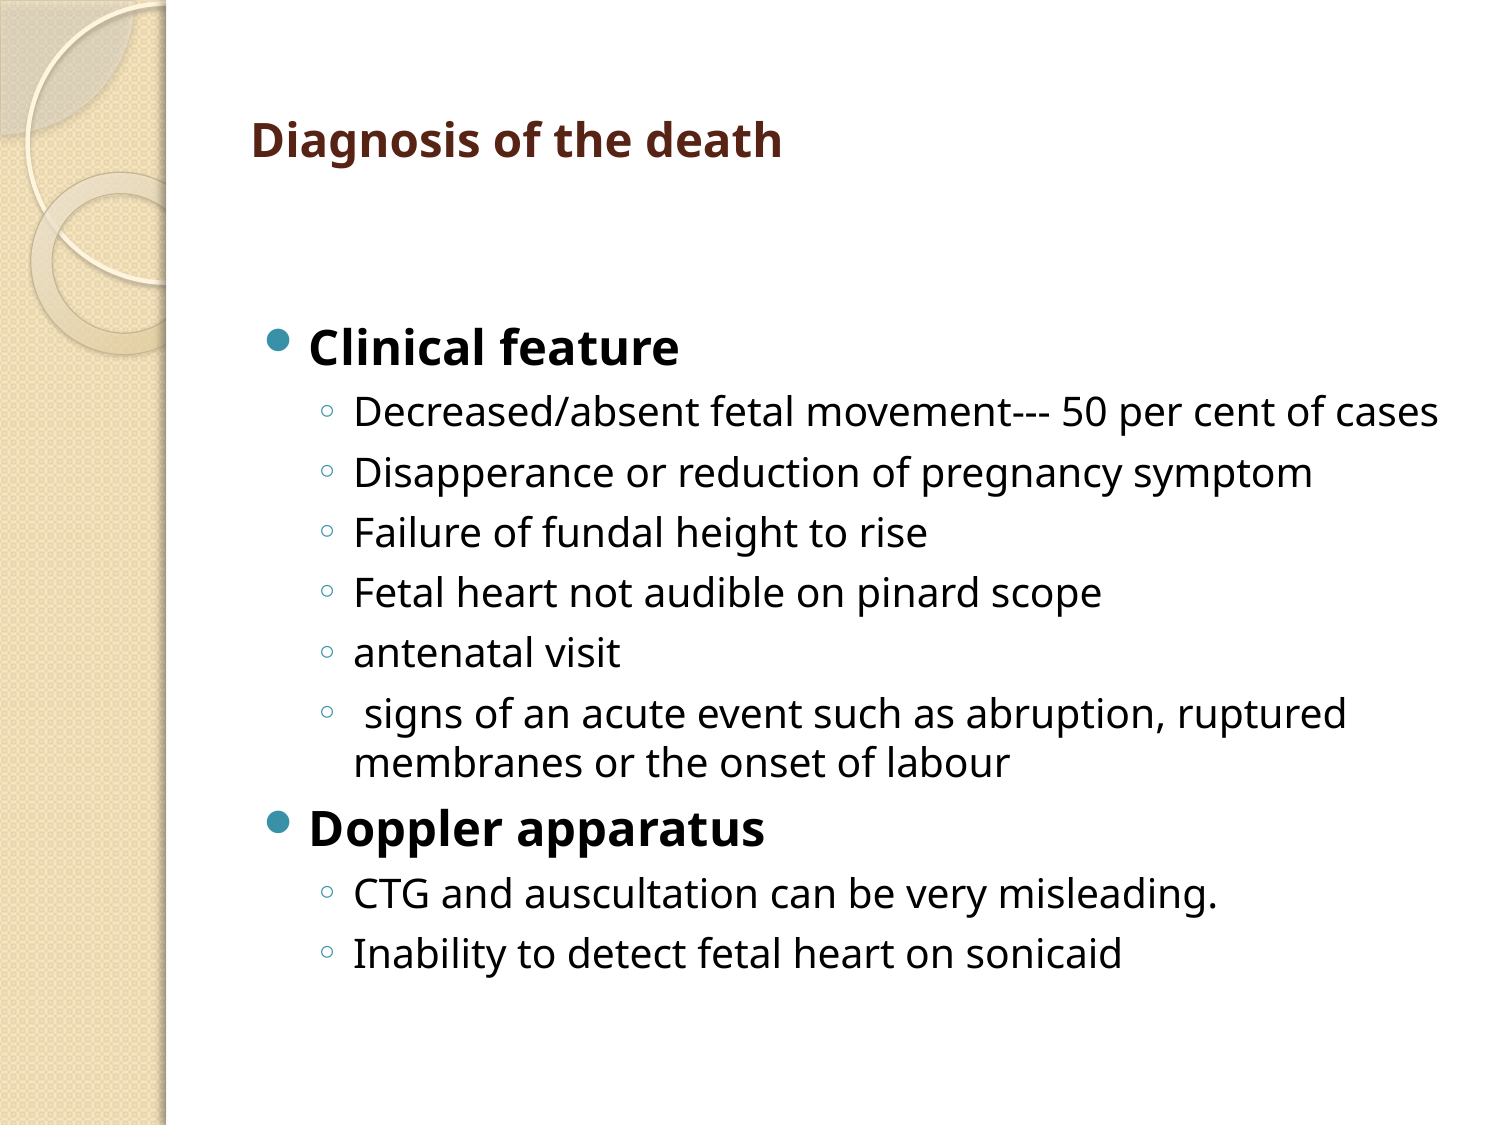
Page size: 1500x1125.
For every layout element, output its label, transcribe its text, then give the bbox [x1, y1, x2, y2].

list Clinical feature Decreased/absent fetal movement--- 50 per cent of cases Disapperance or reduction of pregnancy symptom Failure of fundal height to rise Fetal heart not audible on pinard scope antenatal visit signs of an acute event such as abruption, ruptured membranes or the onset of labour Doppler apparatus CTG and auscultation can be very misleading. Inability to detect fetal heart on sonicaid [235, 237, 1466, 1025]
title Diagnosis of the death [235, 45, 1466, 233]
